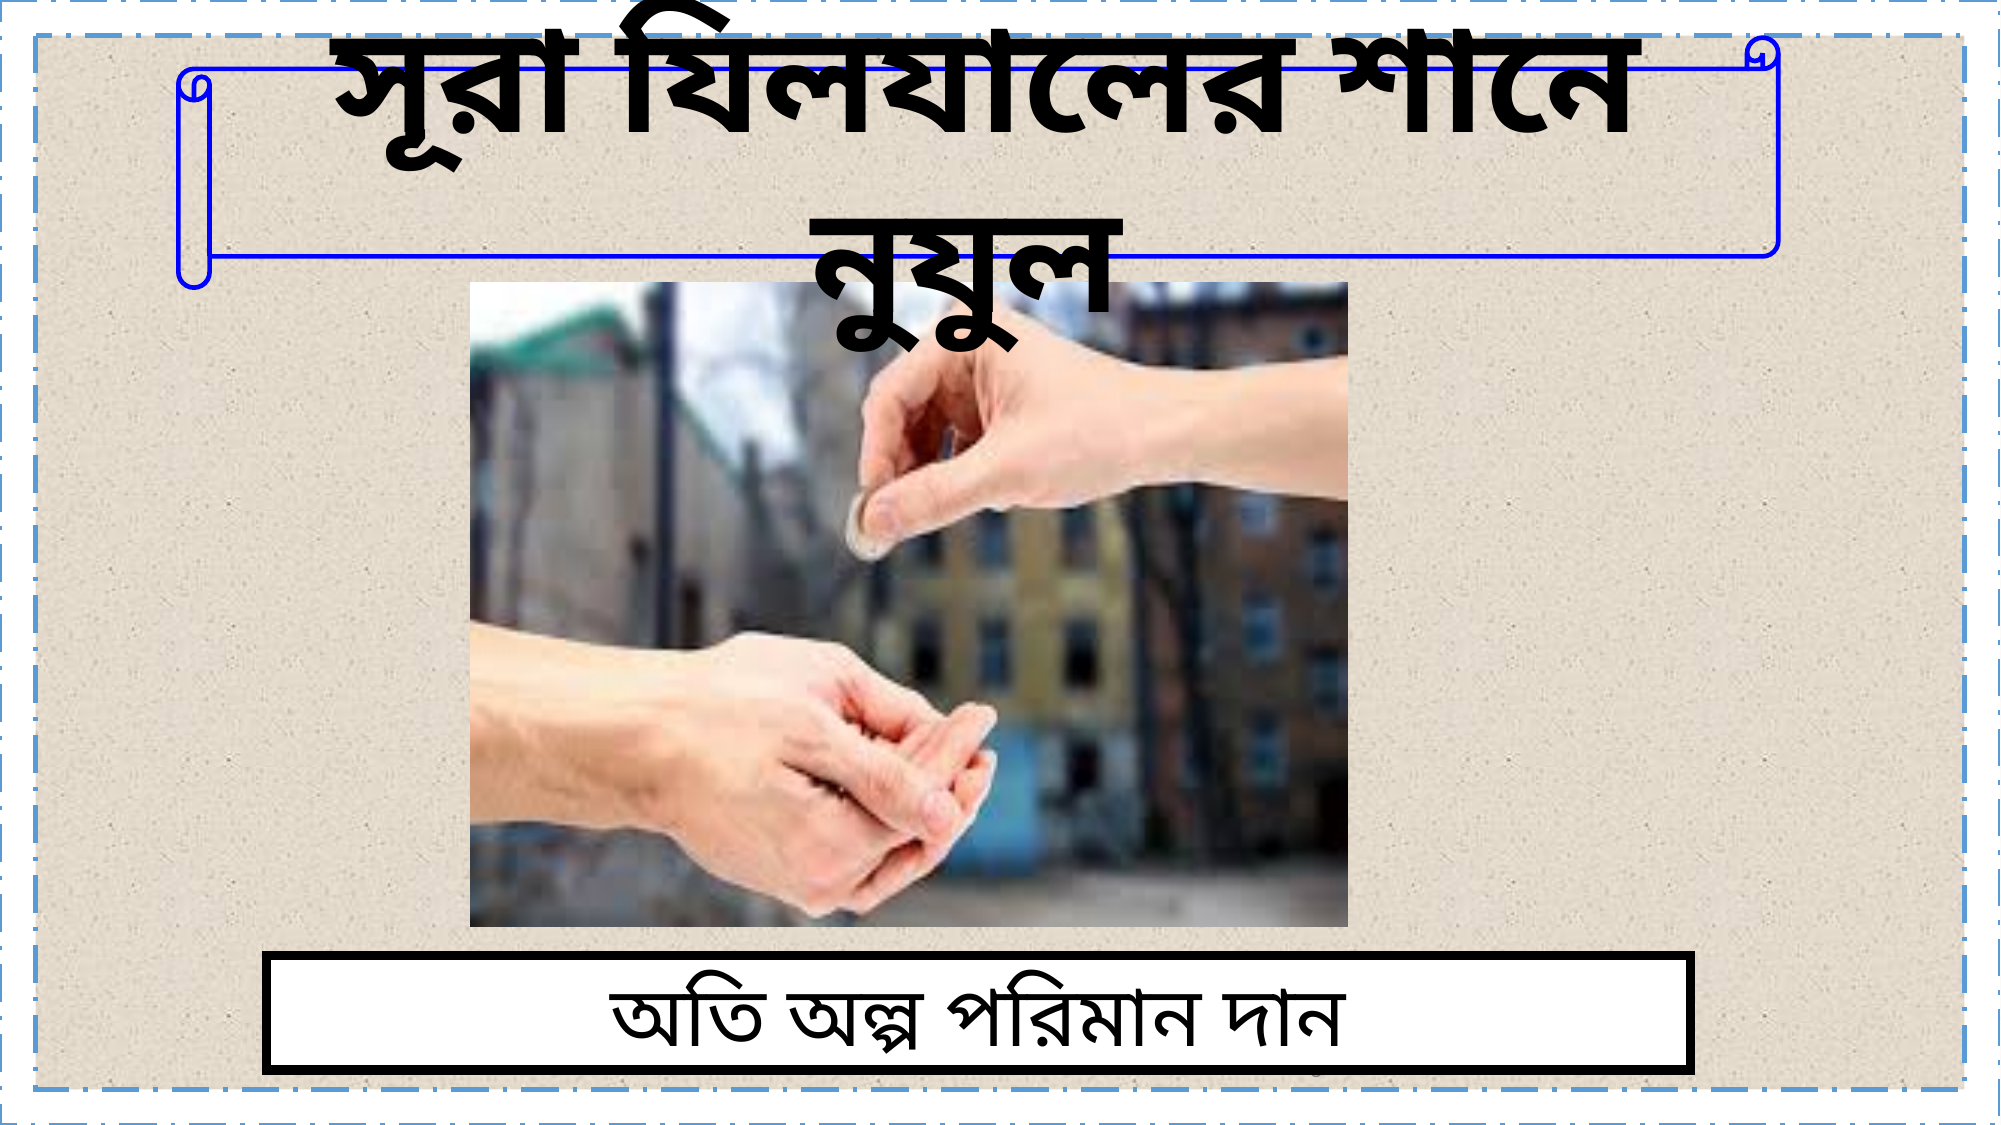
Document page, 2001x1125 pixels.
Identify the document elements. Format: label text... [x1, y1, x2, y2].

slide_number 8 [1262, 1071, 1338, 1098]
text_box অতি অল্প পরিমান দান [265, 954, 1691, 1071]
picture [36, 36, 1964, 1089]
text_box [0, 0, 2000, 1125]
text_box সূরা যিলযালের শানে নুযুল [177, 37, 1779, 289]
